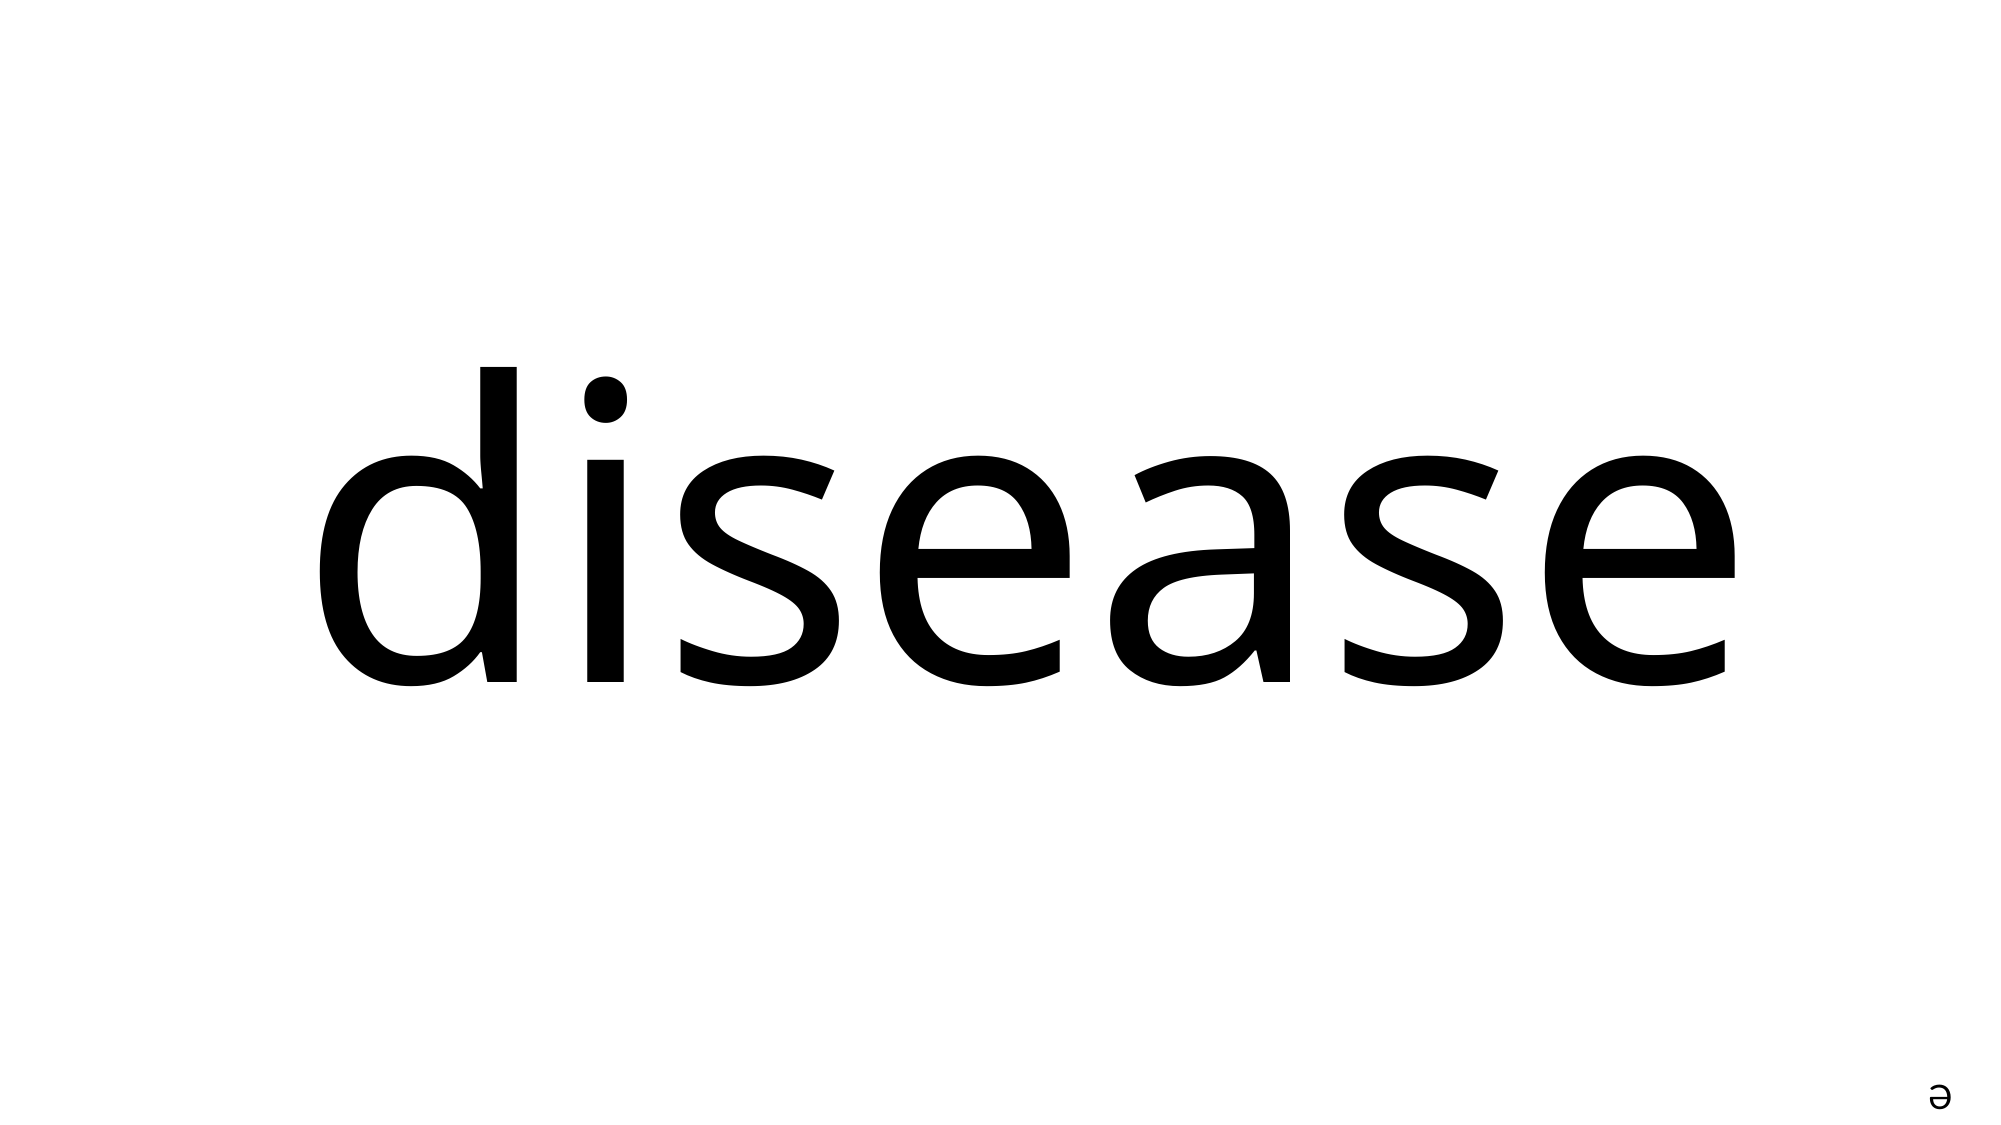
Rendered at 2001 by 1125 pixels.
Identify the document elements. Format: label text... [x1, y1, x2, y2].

text_box Ə [1913, 1064, 1968, 1125]
text_box disease [85, 439, 1968, 657]
